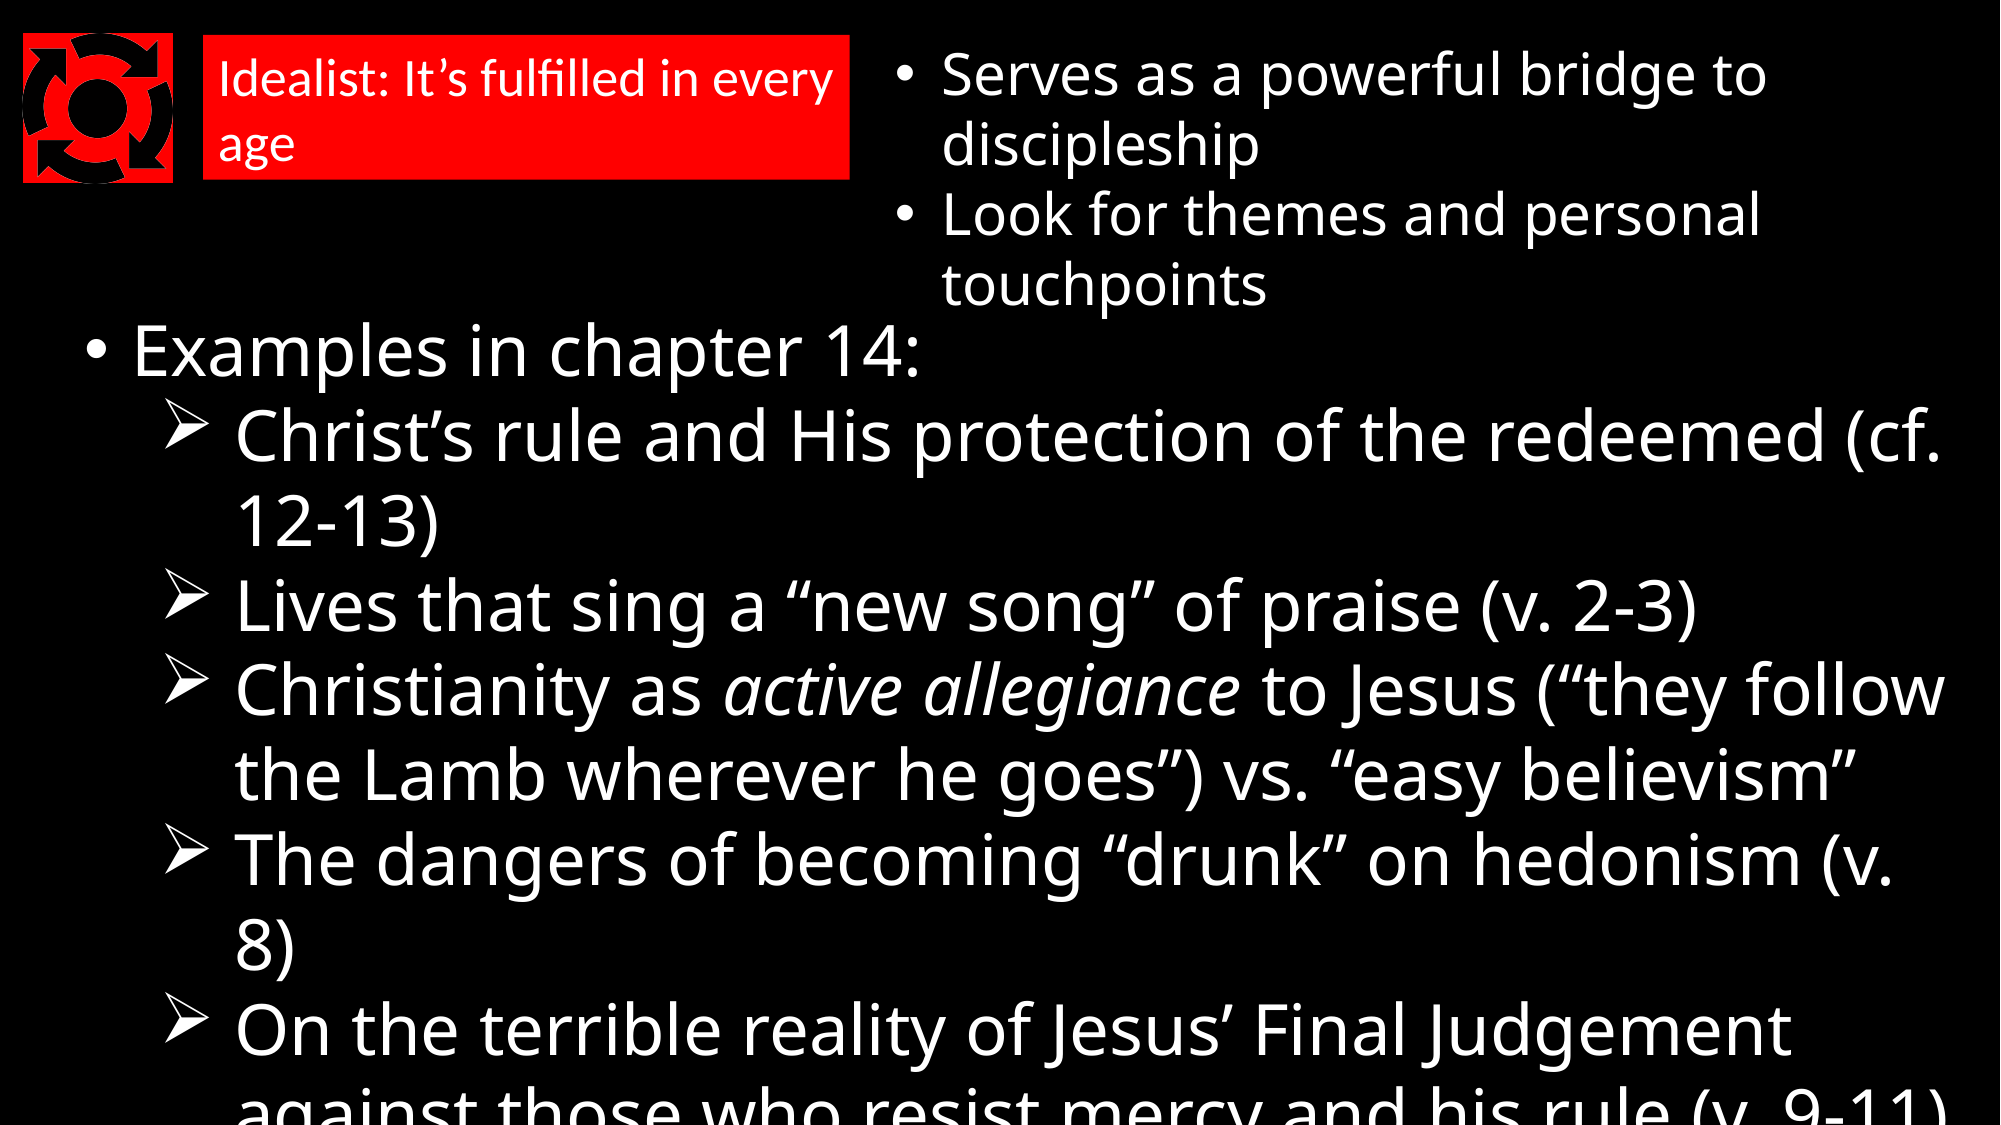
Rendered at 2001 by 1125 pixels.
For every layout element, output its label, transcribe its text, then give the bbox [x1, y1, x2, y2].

picture [924, 487, 1075, 638]
text_box Examples in chapter 14: Christ’s rule and His protection of the redeemed (cf. 12-13) Lives that sing a “new song” of praise (v. 2-3) Christianity as active allegiance to Jesus (“they follow the Lamb wherever he goes”) vs. “easy believism” The dangers of becoming “drunk” on hedonism (v. 8) On the terrible reality of Jesus’ Final Judgement against those who resist mercy and his rule (v. 9-11) [69, 213, 1972, 1125]
text_box Serves as a powerful bridge to discipleship Look for themes and personal touchpoints [879, 29, 2000, 325]
picture [22, 33, 173, 184]
text_box Idealist: It’s fulfilled in every age [203, 34, 850, 180]
